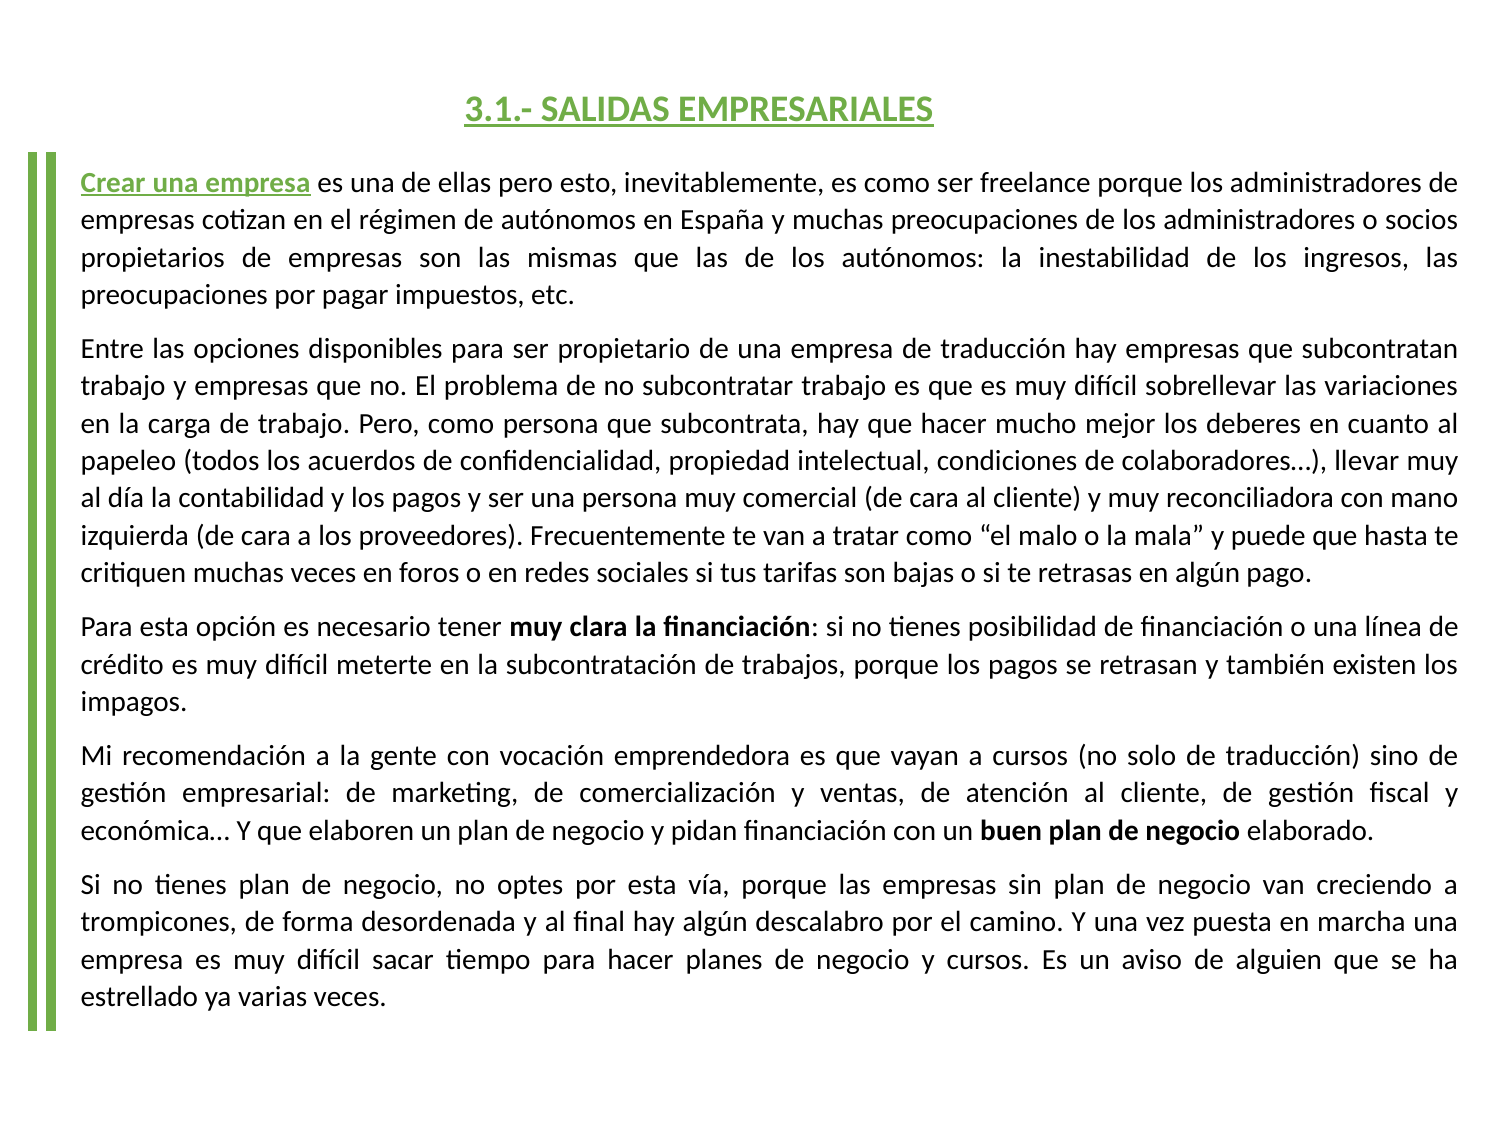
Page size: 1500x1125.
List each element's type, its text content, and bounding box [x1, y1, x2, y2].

text_box 3.1.- SALIDAS EMPRESARIALES [449, 73, 949, 137]
text_box [46, 152, 56, 1031]
text_box Crear una empresa es una de ellas pero esto, inevitablemente, es como ser freelance porque los administradores de empresas cotizan en el régimen de autónomos en España y muchas preocupaciones de los administradores o socios propietarios de empresas son las mismas que las de los autónomos: la inestabilidad de los ingresos, las preocupaciones por pagar impuestos, etc. Entre las opciones disponibles para ser propietario de una empresa de traducción hay empresas que subcontratan trabajo y empresas que no. El problema de no subcontratar trabajo es que es muy difícil sobrellevar las variaciones en la carga de trabajo. Pero, como persona que subcontrata, hay que hacer mucho mejor los deberes en cuanto al papeleo (todos los acuerdos de confidencialidad, propiedad intelectual, condiciones de colaboradores…), llevar muy al día la contabilidad y los pagos y ser una persona muy comercial (de cara al cliente) y muy reconciliadora con mano izquierda (de cara a los proveedores). Frecuentemente te van a tratar como “el malo o la mala” y puede que hasta te critiquen muchas veces en foros o en redes sociales si tus tarifas son bajas o si te retrasas en algún pago. Para esta opción es necesario tener muy clara la financiación: si no tienes posibilidad de financiación o una línea de crédito es muy difícil meterte en la subcontratación de trabajos, porque los pagos se retrasan y también existen los impagos. Mi recomendación a la gente con vocación emprendedora es que vayan a cursos (no solo de traducción) sino de gestión empresarial: de marketing, de comercialización y ventas, de atención al cliente, de gestión fiscal y económica… Y que elaboren un plan de negocio y pidan financiación con un buen plan de negocio elaborado. Si no tienes plan de negocio, no optes por esta vía, porque las empresas sin plan de negocio van creciendo a trompicones, de forma desordenada y al final hay algún descalabro por el camino. Y una vez puesta en marcha una empresa es muy difícil sacar tiempo para hacer planes de negocio y cursos. Es un aviso de alguien que se ha estrellado ya varias veces. [65, 153, 1474, 1020]
text_box [28, 152, 37, 1031]
